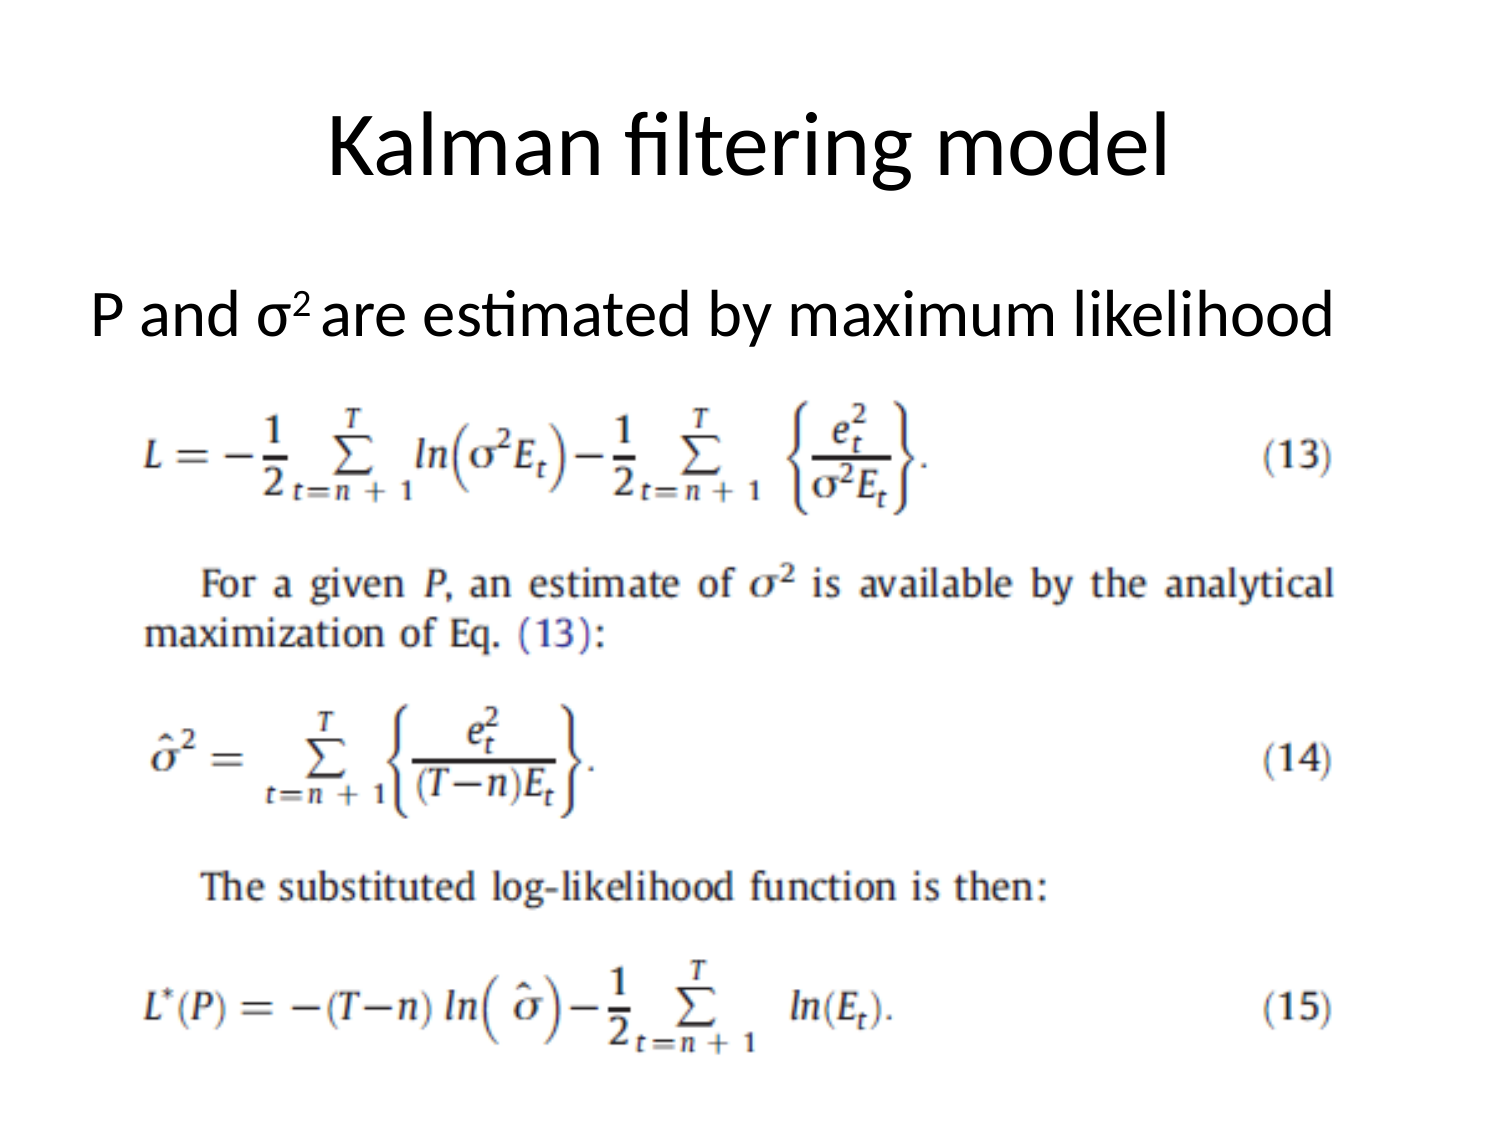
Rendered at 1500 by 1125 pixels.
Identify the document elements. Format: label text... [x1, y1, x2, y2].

title Kalman filtering model [75, 45, 1425, 233]
list P and σ2 are estimated by maximum likelihood [75, 262, 1425, 1005]
picture [121, 374, 1441, 1076]
